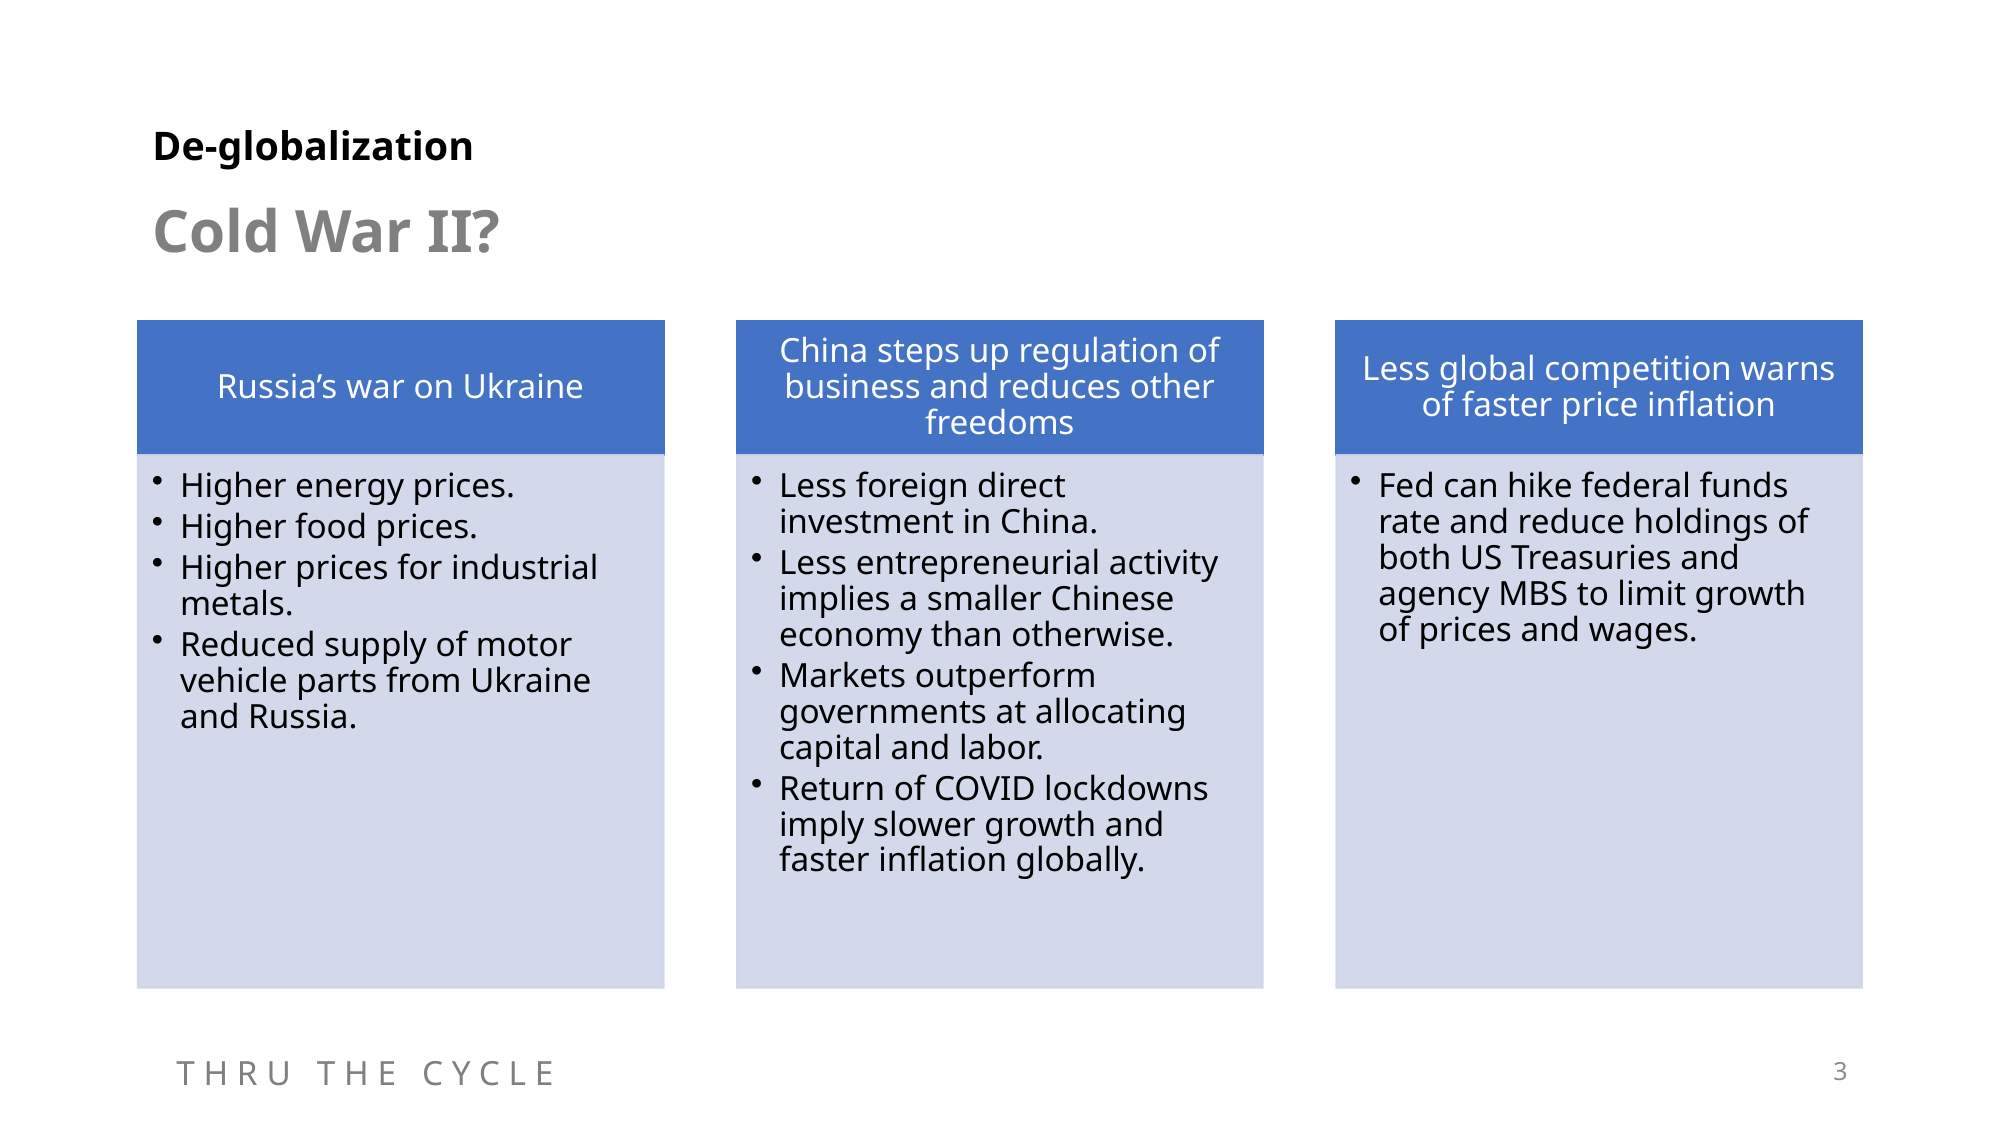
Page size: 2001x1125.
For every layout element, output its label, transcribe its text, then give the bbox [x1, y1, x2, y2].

slide_number 3 [1700, 1042, 1863, 1103]
title De-globalization [137, 118, 1863, 195]
list Cold War II? [137, 195, 1863, 281]
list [137, 281, 1863, 1027]
